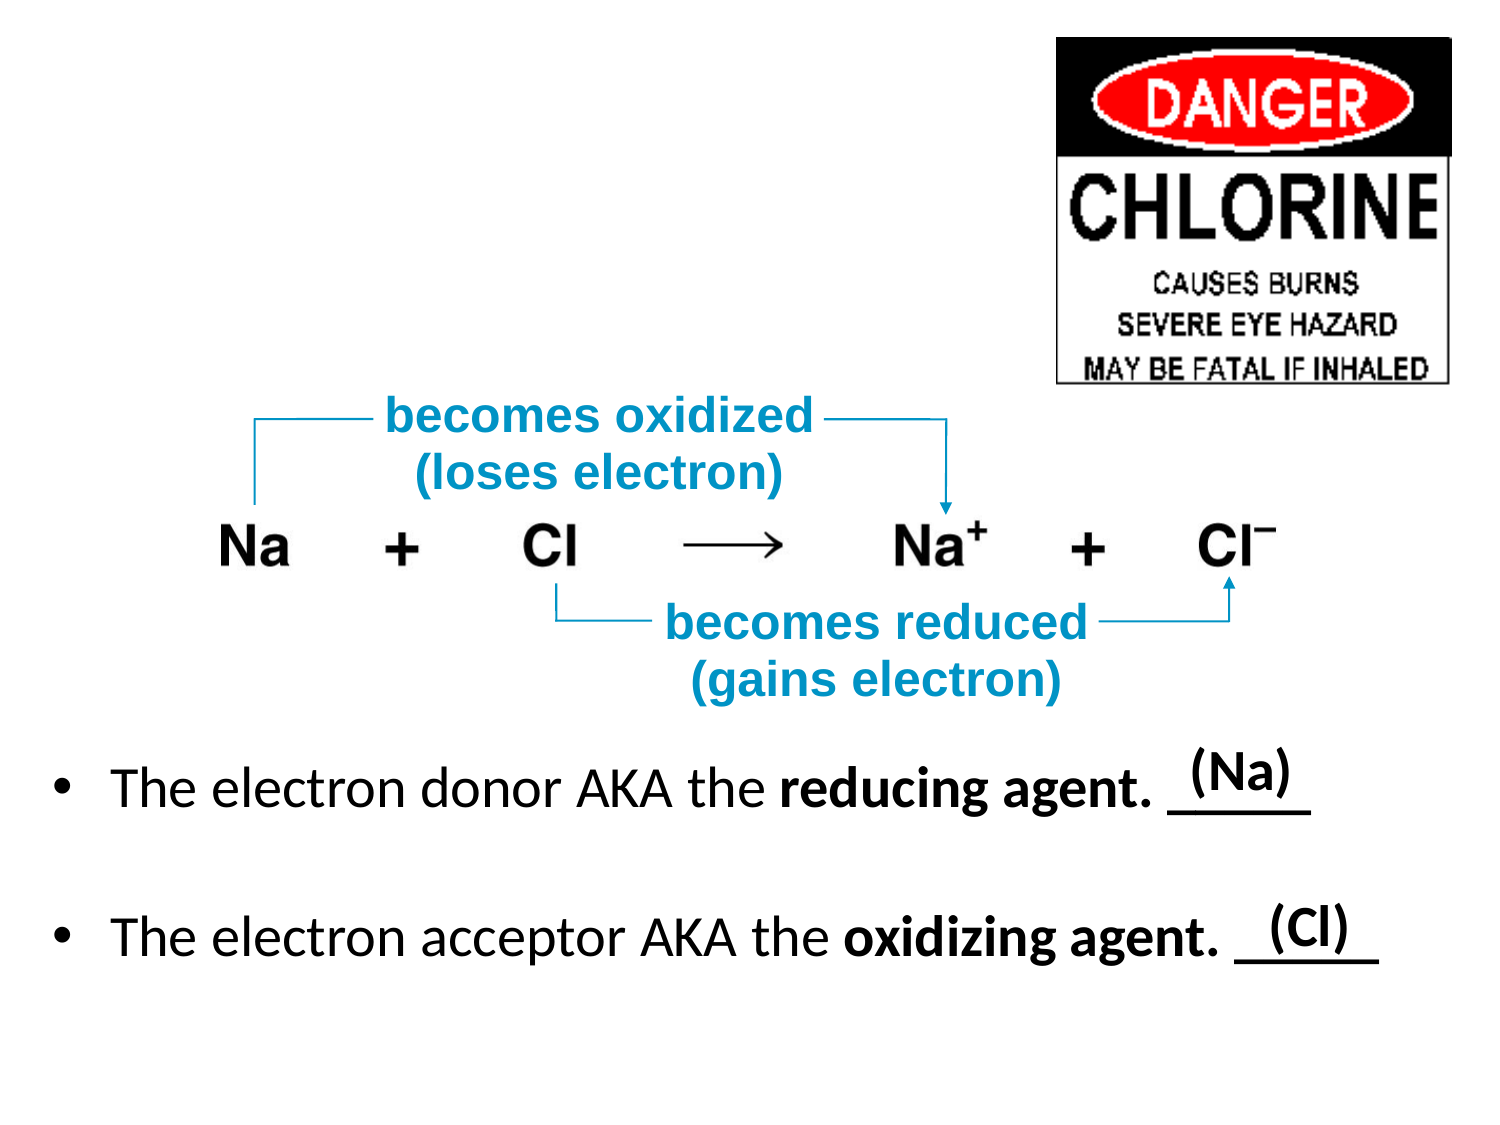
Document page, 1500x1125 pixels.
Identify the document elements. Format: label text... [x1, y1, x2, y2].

list The electron donor AKA the reducing agent. _____ The electron acceptor AKA the oxidizing agent. _____ [37, 750, 1500, 1025]
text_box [253, 418, 1230, 623]
text_box (Cl) [1254, 881, 1413, 1011]
picture [213, 37, 1453, 714]
text_box (Na) [1174, 725, 1334, 855]
